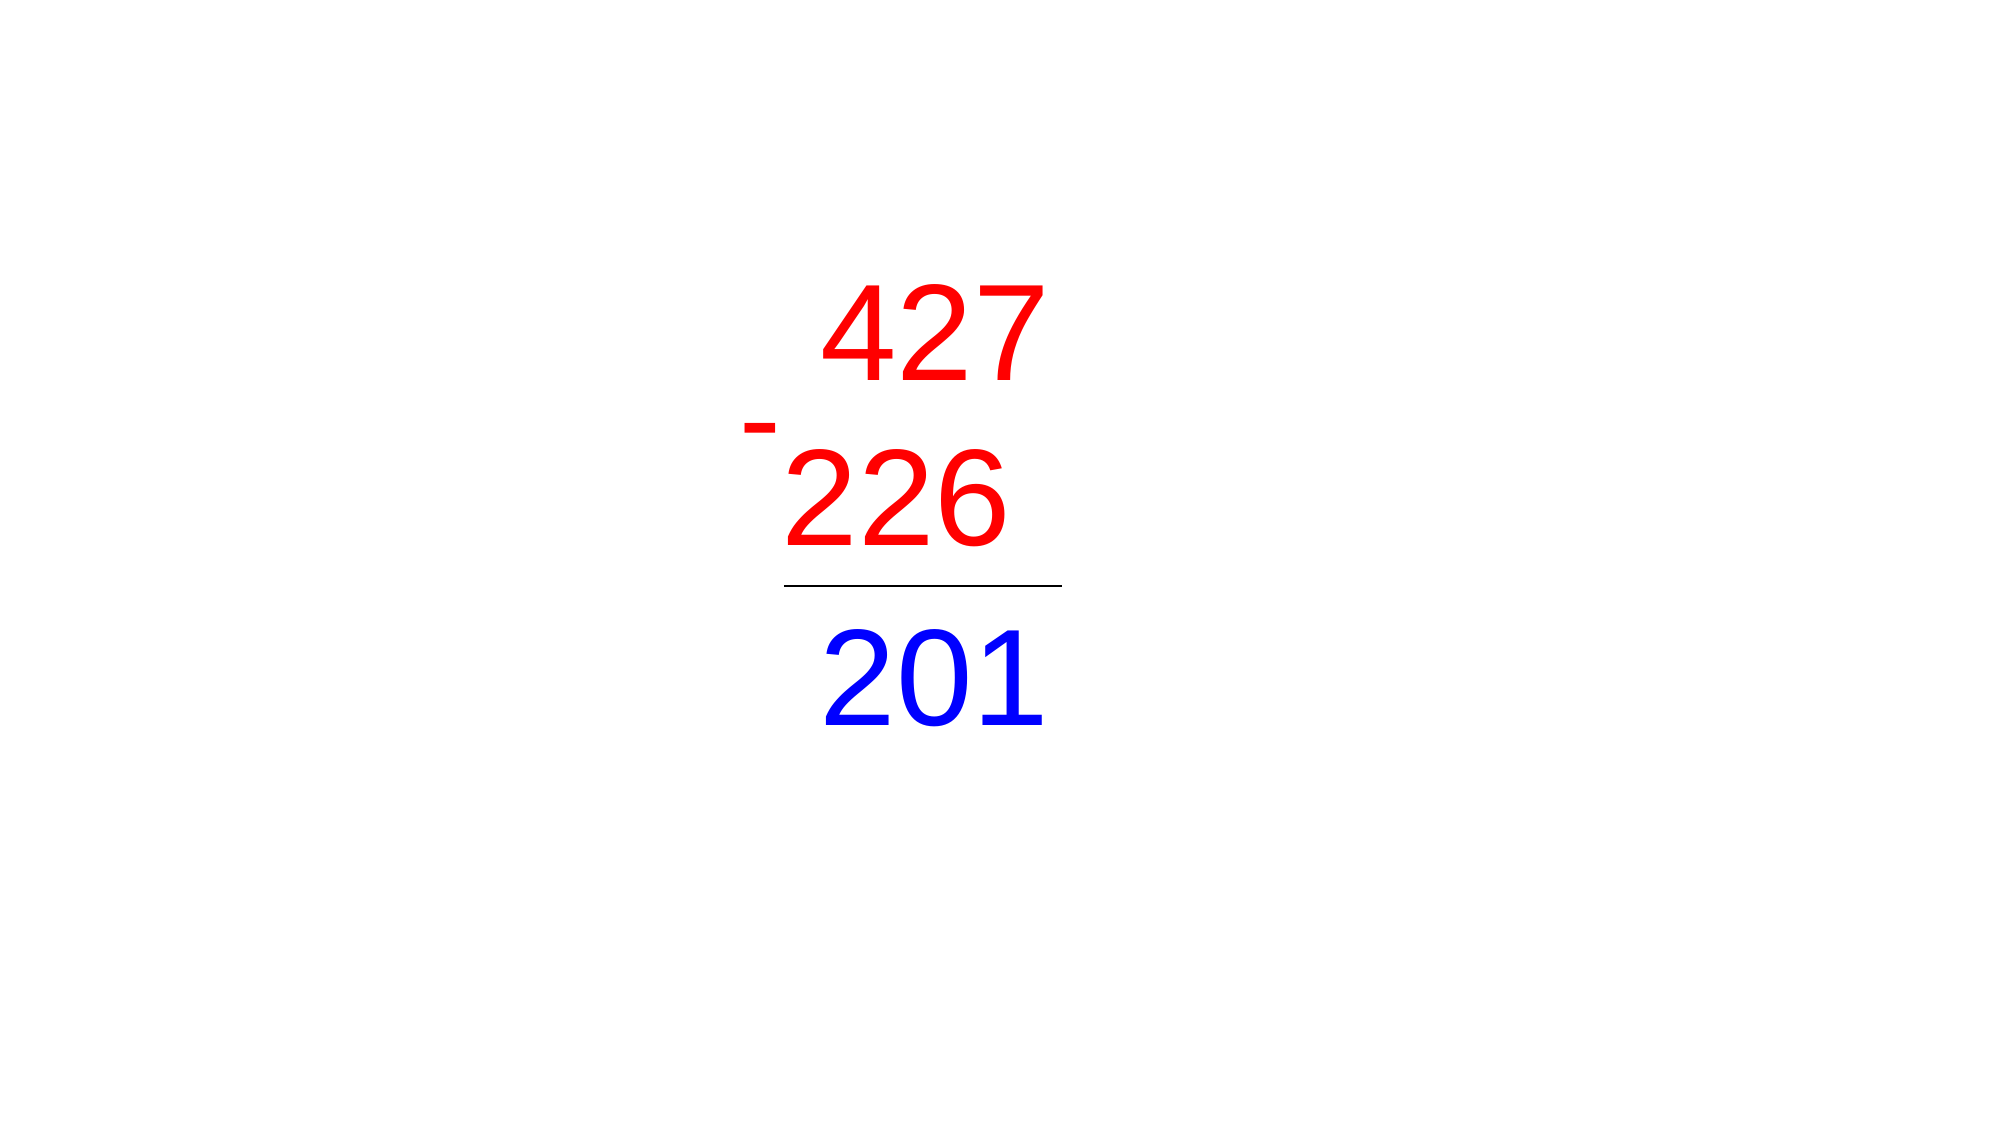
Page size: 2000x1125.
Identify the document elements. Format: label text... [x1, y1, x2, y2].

text_box 427 226 [751, 235, 1118, 581]
text_box - [724, 328, 751, 494]
text_box 201 [804, 580, 1130, 761]
